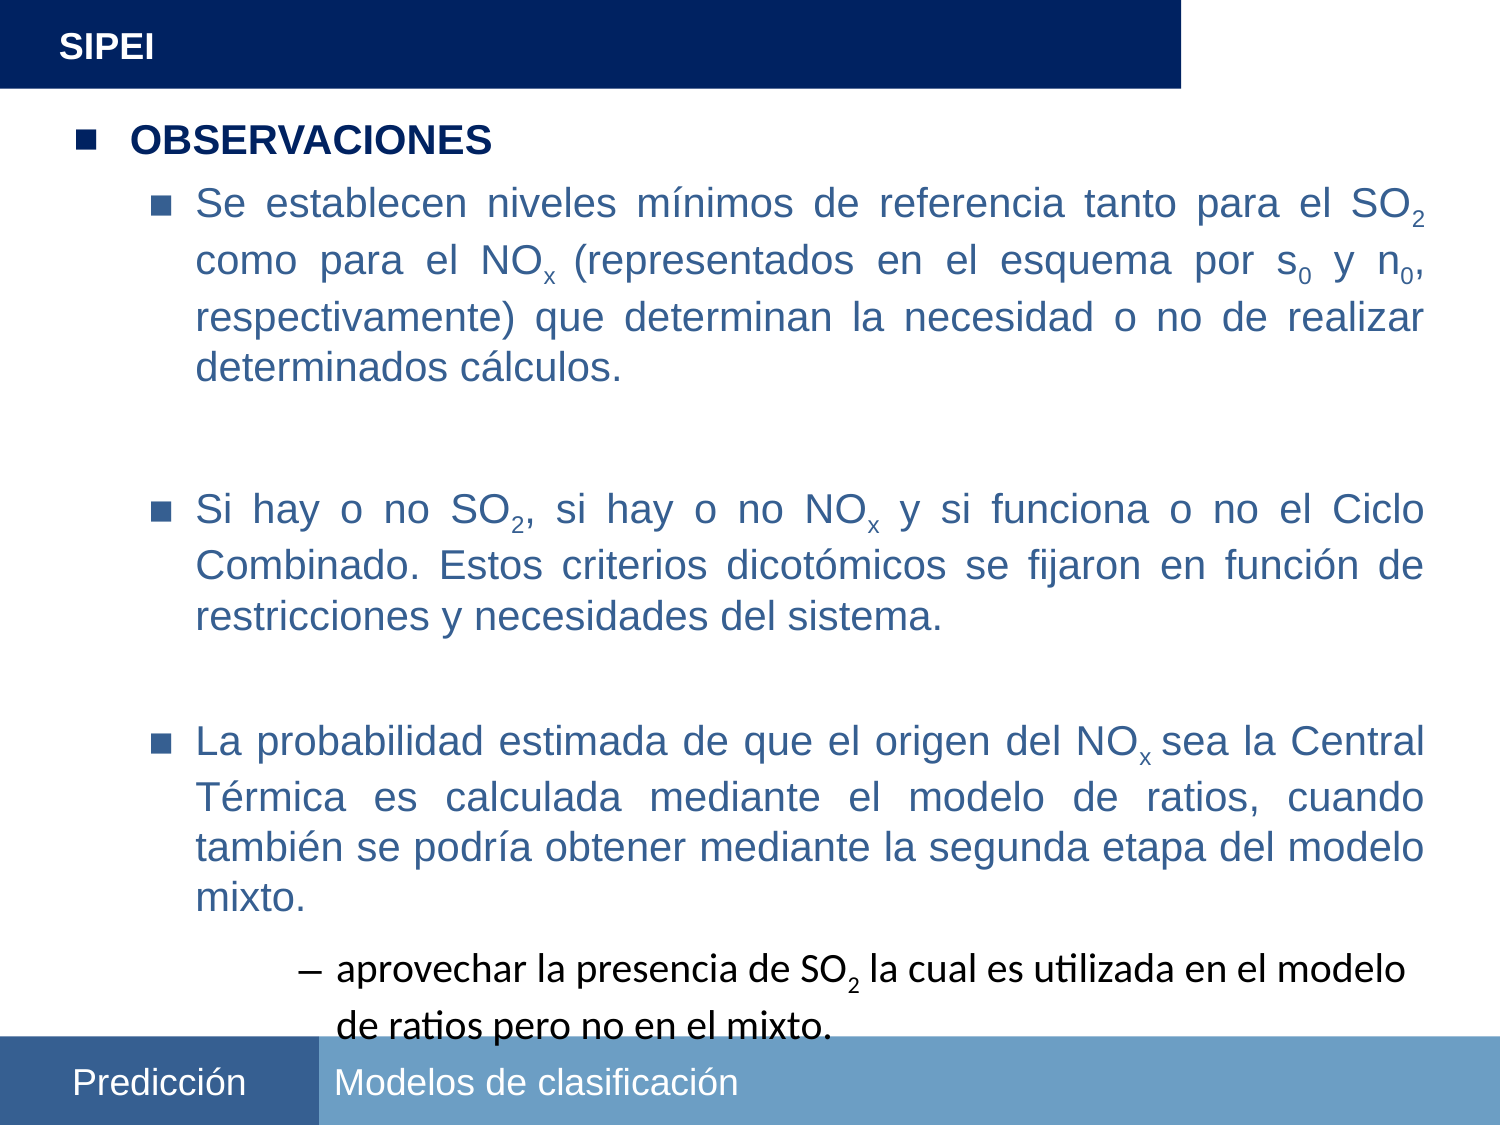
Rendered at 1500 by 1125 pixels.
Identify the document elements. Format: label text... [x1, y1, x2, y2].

list Modelos de clasificación [319, 1036, 1500, 1125]
list OBSERVACIONES Se establecen niveles mínimos de referencia tanto para el SO2 como para el NOx (representados en el esquema por s0 y n0, respectivamente) que determinan la necesidad o no de realizar determinados cálculos. Si hay o no SO2, si hay o no NOx y si funciona o no el Ciclo Combinado. Estos criterios dicotómicos se fijaron en función de restricciones y necesidades del sistema. La probabilidad estimada de que el origen del NOx sea la Central Térmica es calculada mediante el modelo de ratios, cuando también se podría obtener mediante la segunda etapa del modelo mixto. aprovechar la presencia de SO2 la cual es utilizada en el modelo de ratios pero no en el mixto. [58, 105, 1441, 1020]
list SIPEI [0, 0, 1182, 89]
list Predicción [0, 1036, 319, 1125]
